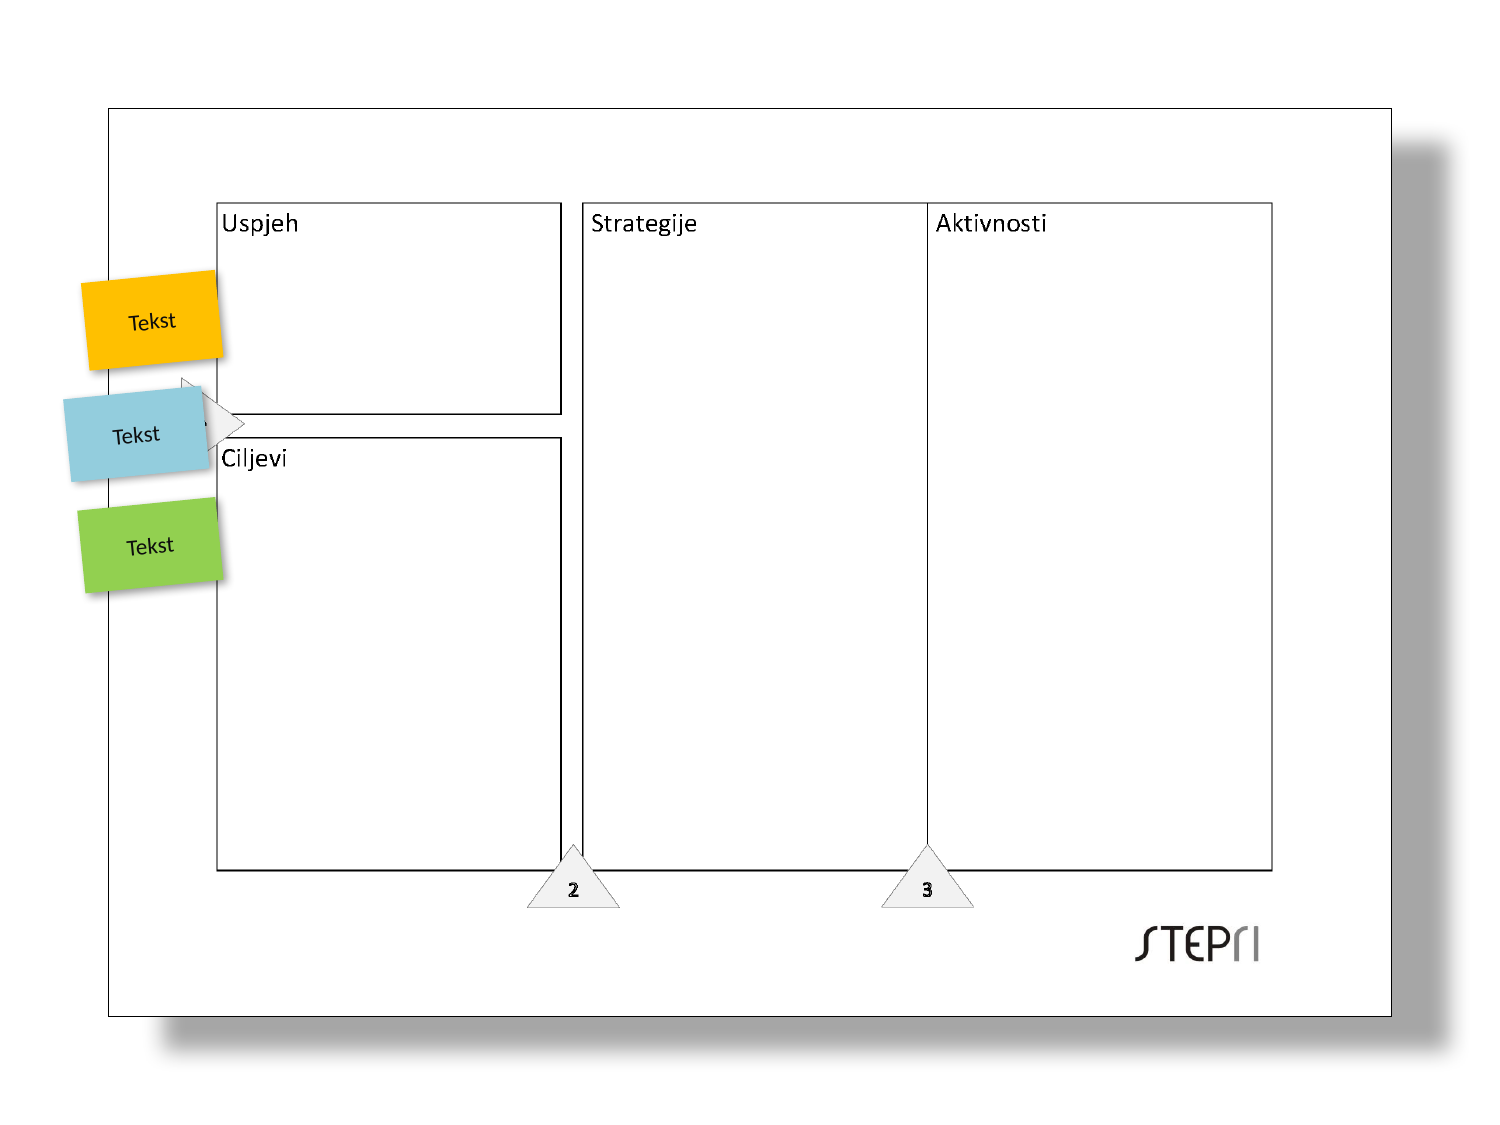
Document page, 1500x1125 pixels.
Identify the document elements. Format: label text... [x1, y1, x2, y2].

picture [109, 109, 1391, 1016]
text_box Tekst [75, 494, 226, 596]
text_box Tekst [78, 267, 226, 373]
text_box Tekst [61, 383, 212, 485]
